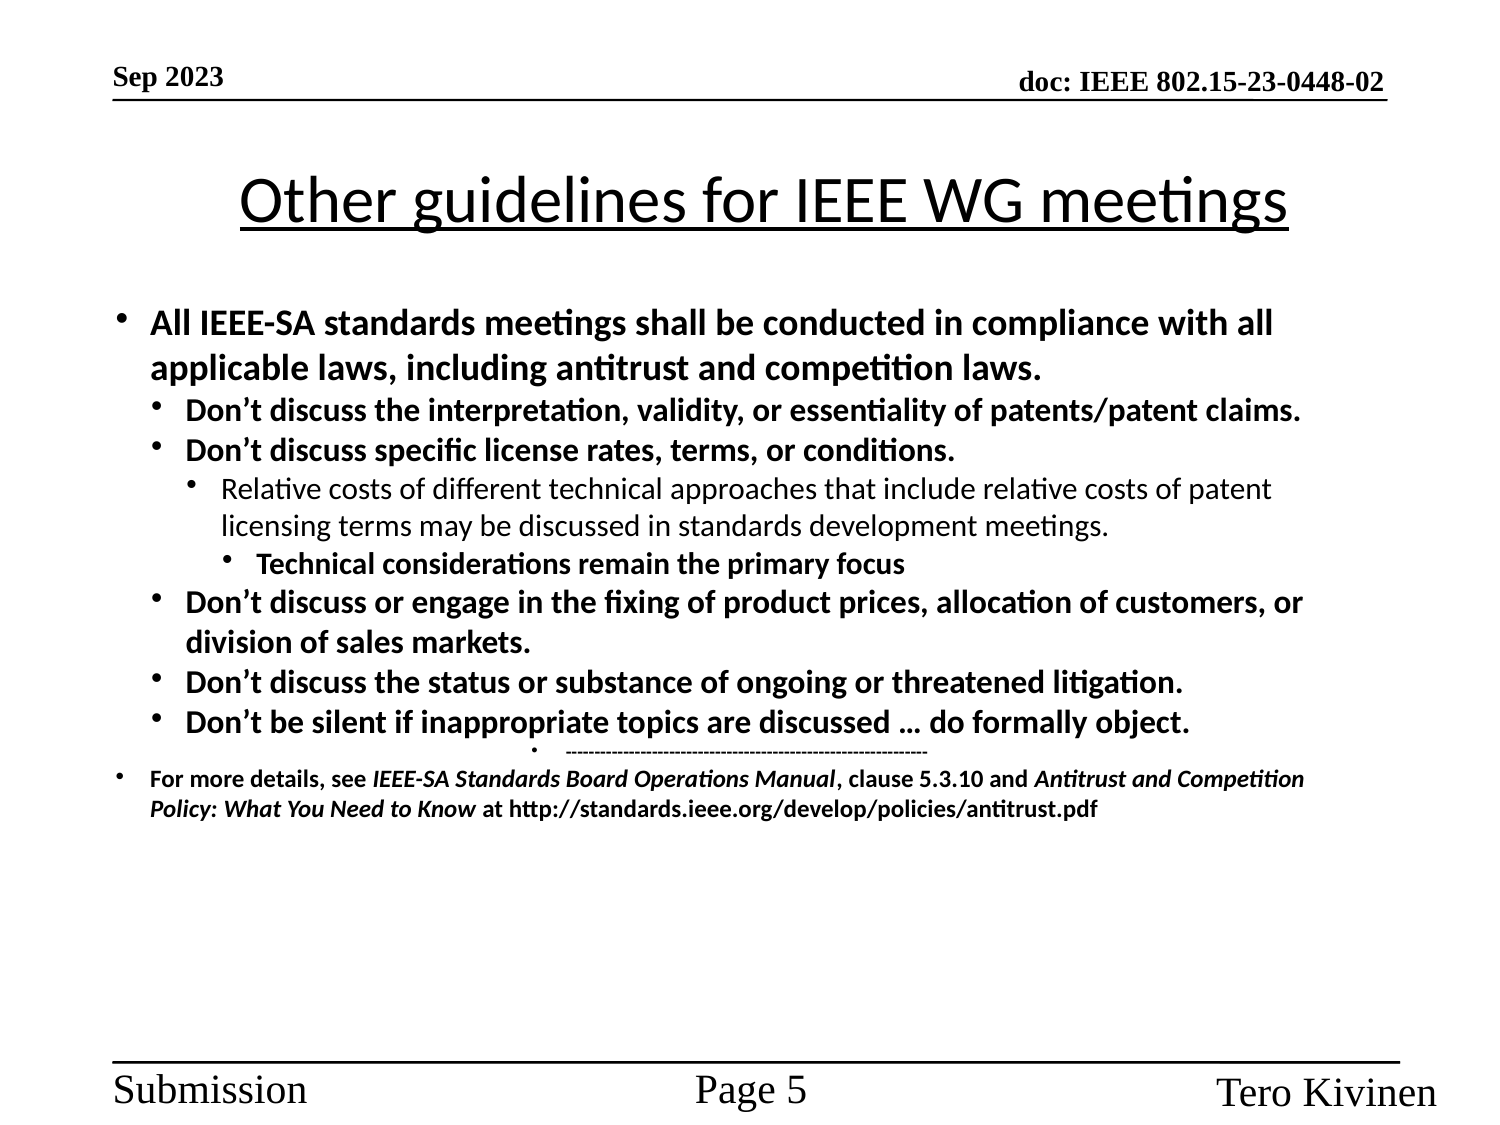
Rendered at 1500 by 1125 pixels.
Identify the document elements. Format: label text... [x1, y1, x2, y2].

text_box Other guidelines for IEEE WG meetings [53, 103, 1476, 289]
text_box All IEEE-SA standards meetings shall be conducted in compliance with all applicable laws, including antitrust and competition laws. Don’t discuss the interpretation, validity, or essentiality of patents/patent claims. Don’t discuss specific license rates, terms, or conditions. Relative costs of different technical approaches that include relative costs of patent licensing terms may be discussed in standards development meetings. Technical considerations remain the primary focus Don’t discuss or engage in the fixing of product prices, allocation of customers, or division of sales markets. Don’t discuss the status or substance of ongoing or threatened litigation. Don’t be silent if inappropriate topics are discussed … do formally object. --------------------------------------------------------------- For more details, see IEEE-SA Standards Board Operations Manual, clause 5.3.10 and Antitrust and Competition Policy: What You Need to Know at http://standards.ieee.org/develop/policies/antitrust.pdf [99, 290, 1372, 1022]
